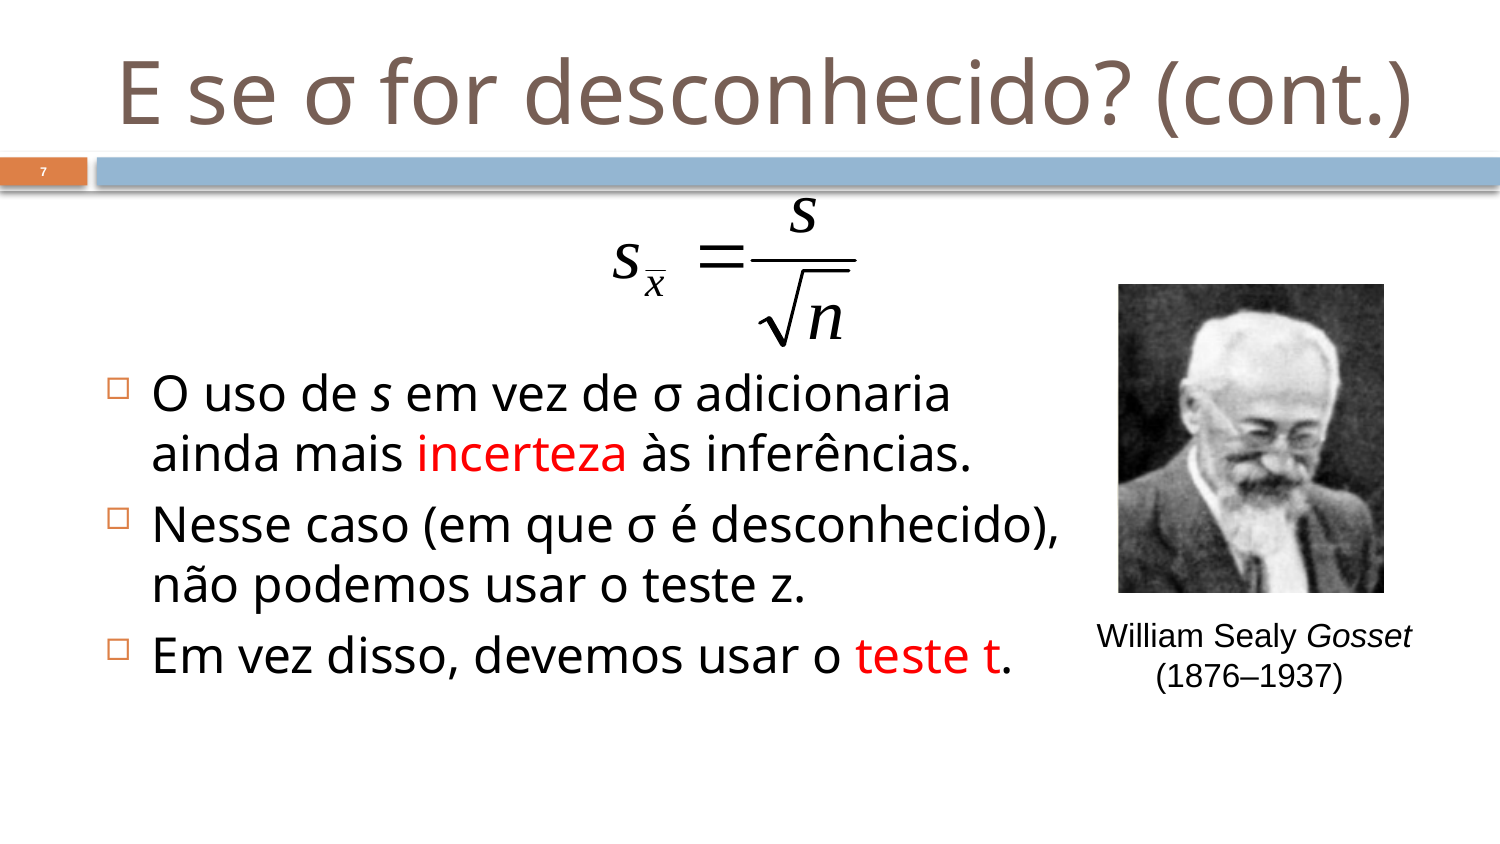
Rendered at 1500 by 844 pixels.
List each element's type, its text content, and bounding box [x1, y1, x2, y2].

picture [1117, 284, 1384, 593]
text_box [581, 163, 869, 364]
slide_number 7 [0, 156, 88, 187]
title E se σ for desconhecido? (cont.) [100, 28, 1438, 150]
text_box O uso de s em vez de σ adicionaria ainda mais incerteza às inferências. Nesse caso (em que σ é desconhecido), não podemos usar o teste z. Em vez disso, devemos usar o teste t. [90, 355, 1081, 779]
text_box William Sealy Gosset (1876–1937) [1071, 606, 1438, 701]
